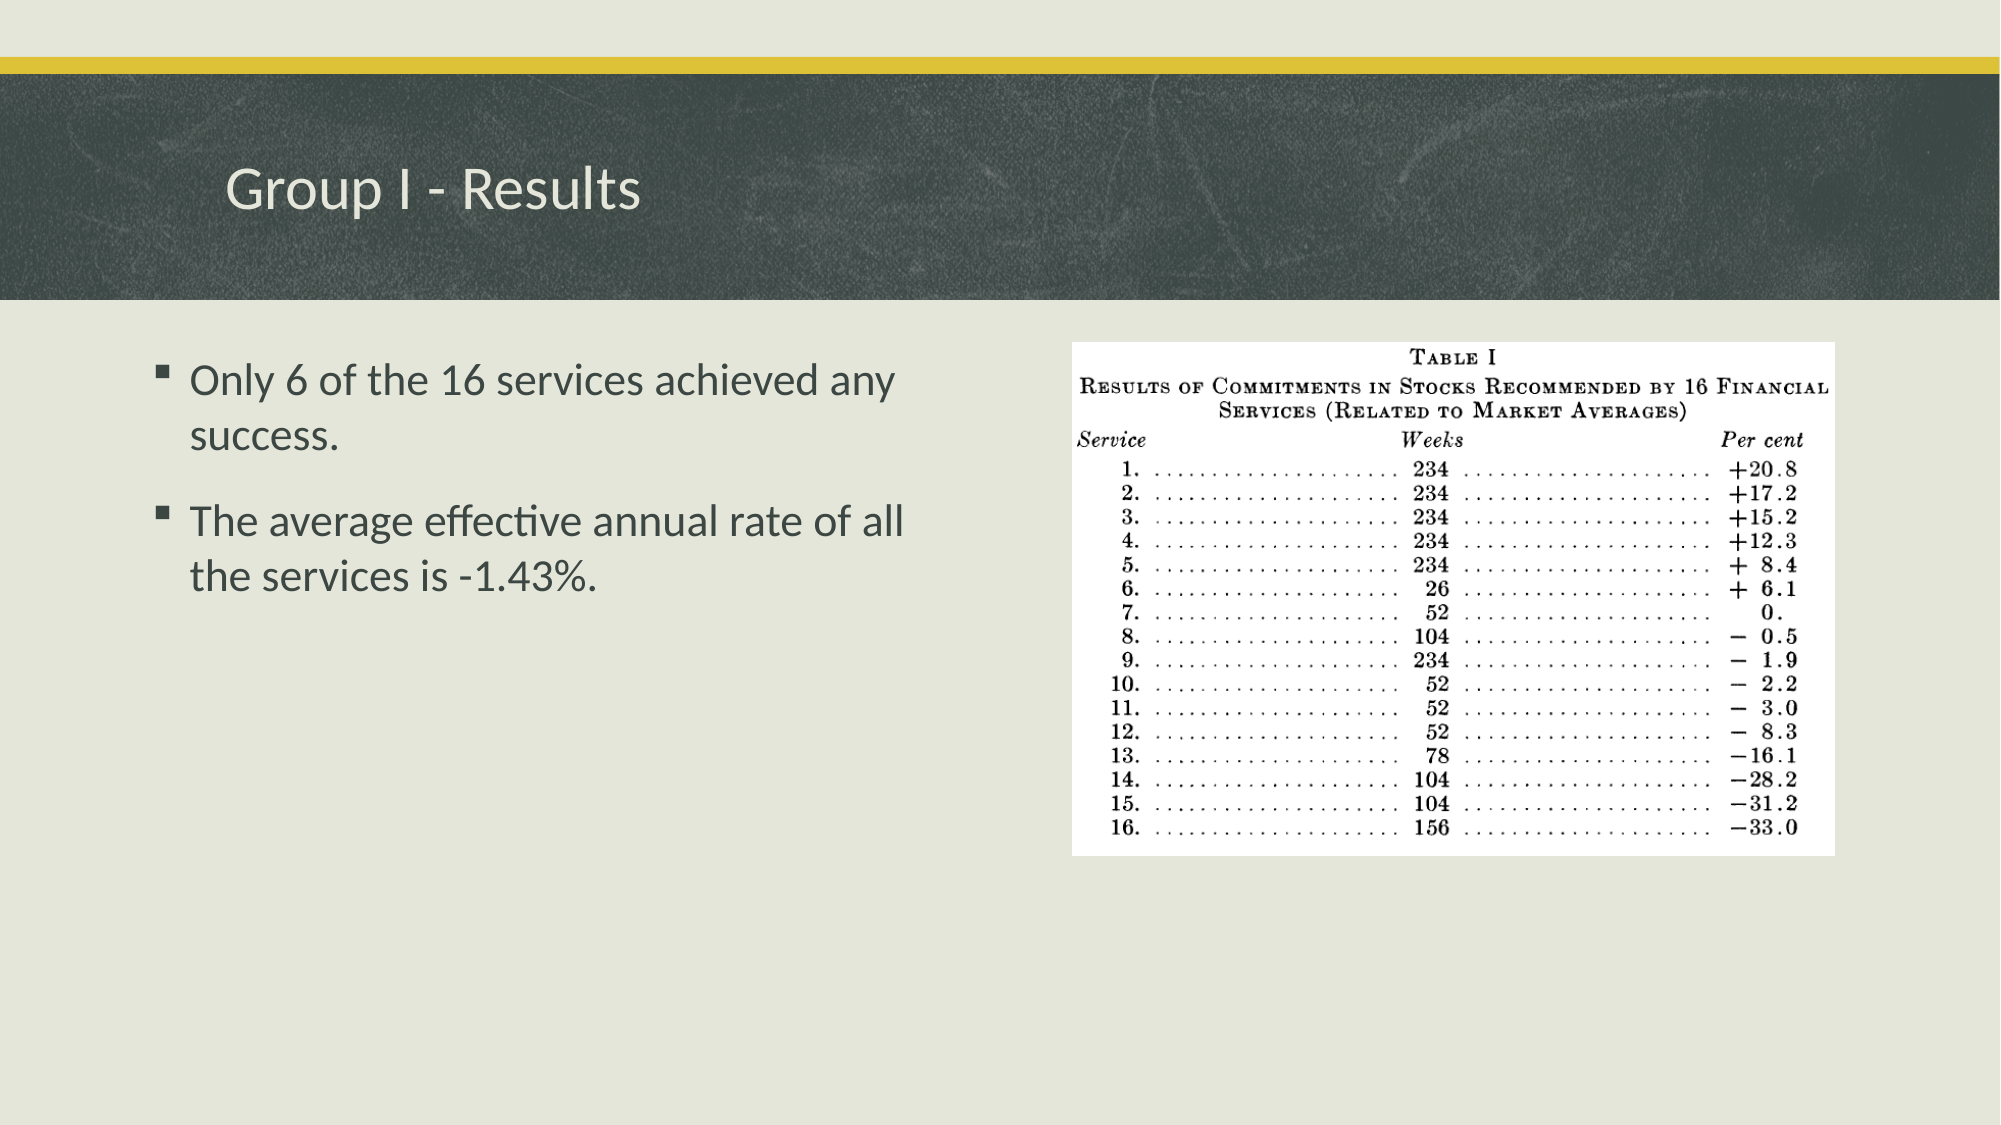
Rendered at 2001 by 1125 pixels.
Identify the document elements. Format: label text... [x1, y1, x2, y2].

title Group I - Results [210, 76, 1790, 300]
picture [0, 74, 2000, 300]
list Only 6 of the 16 services achieved any success. The average effective annual rate of all the services is -1.43%. [137, 342, 928, 661]
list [1072, 342, 1835, 856]
